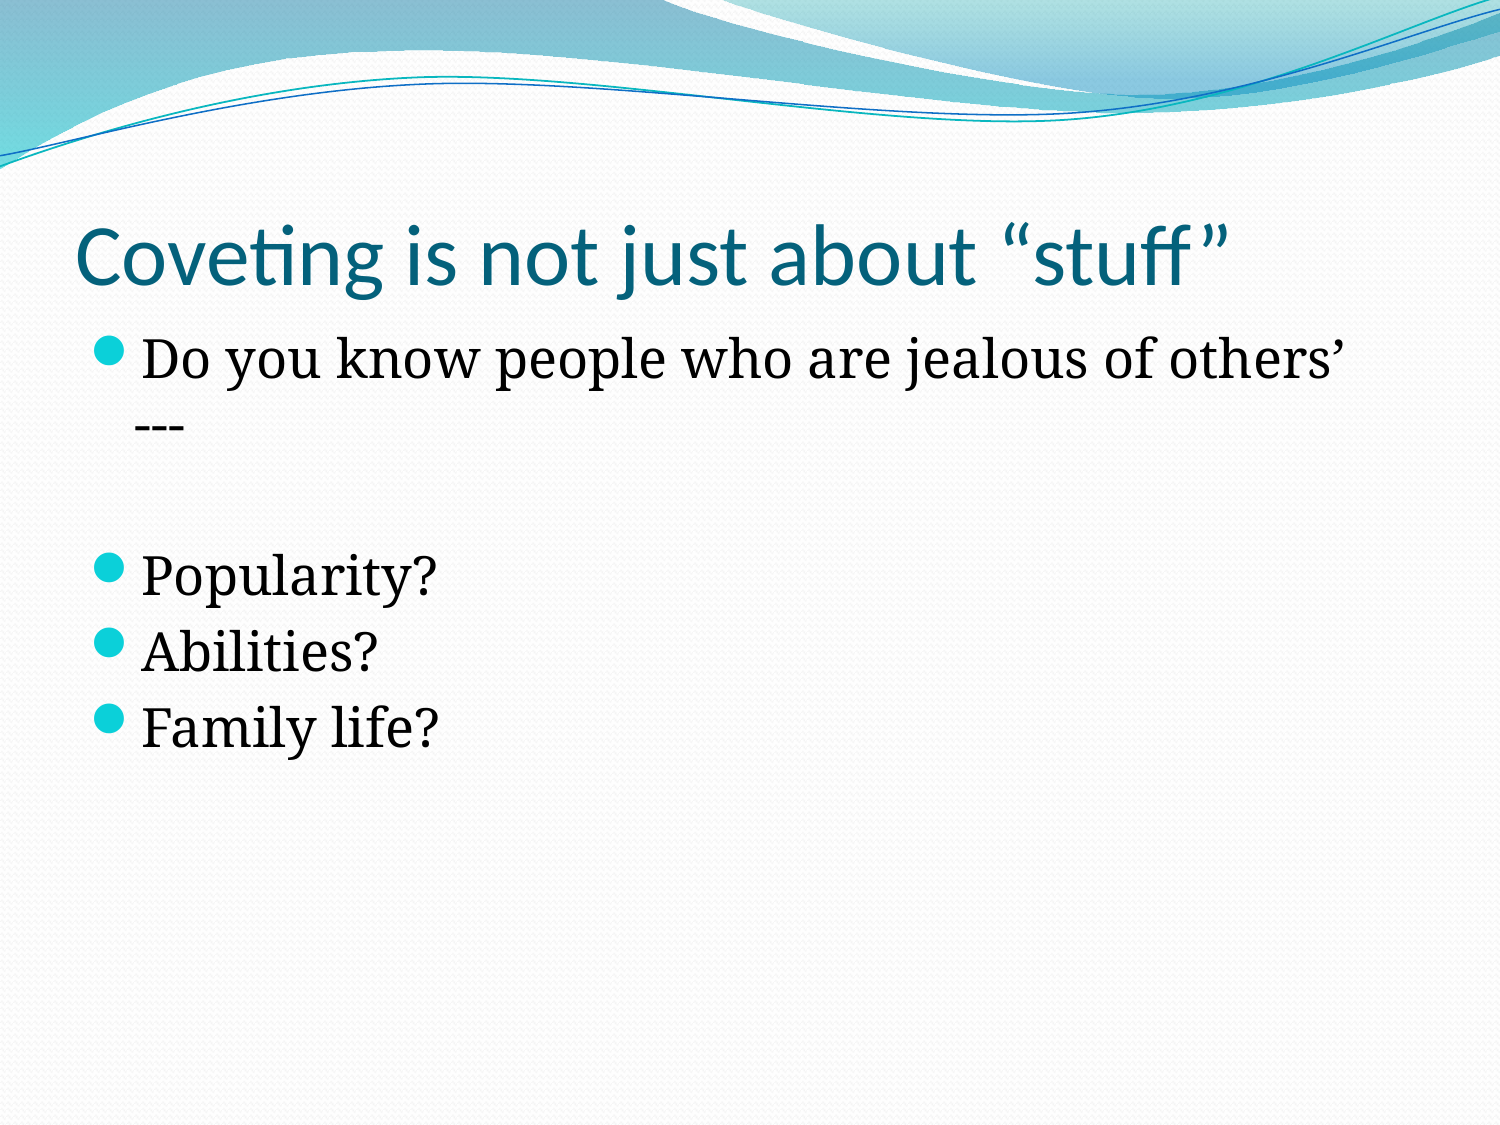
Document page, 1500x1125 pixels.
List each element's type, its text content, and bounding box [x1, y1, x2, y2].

list Do you know people who are jealous of others’ --- Popularity? Abilities? Family life? [75, 317, 1425, 1038]
title Coveting is not just about “stuff” [75, 115, 1425, 303]
